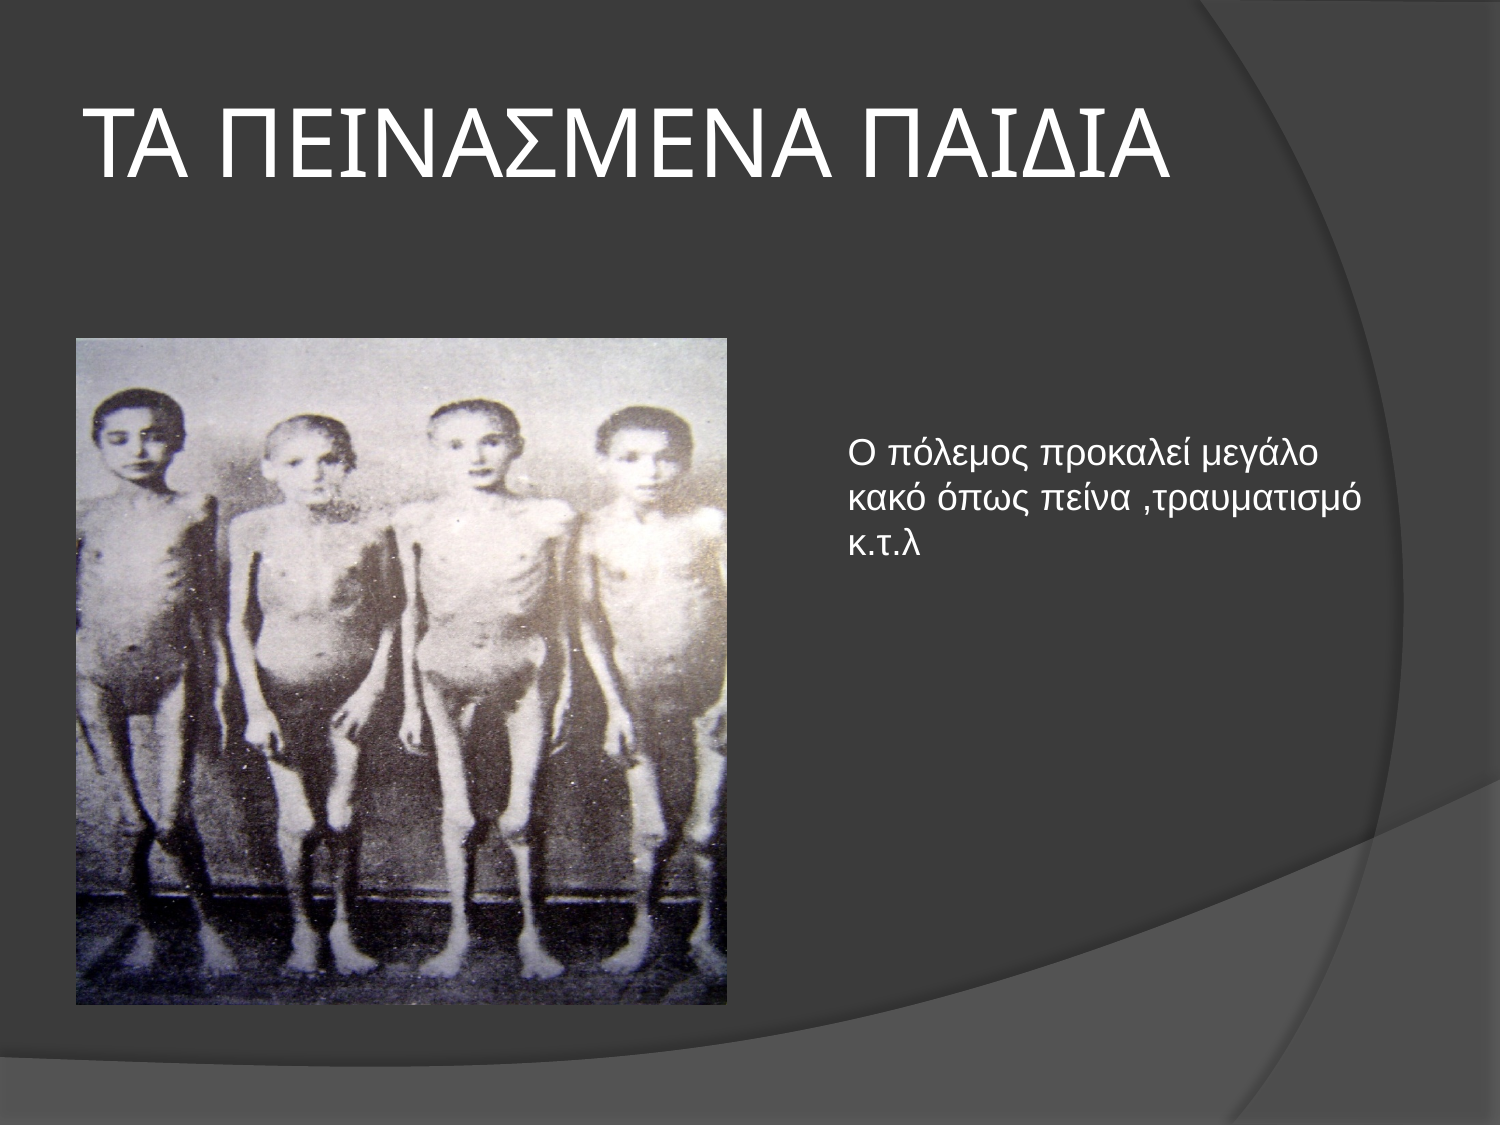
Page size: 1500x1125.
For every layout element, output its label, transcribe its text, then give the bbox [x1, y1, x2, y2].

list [76, 337, 727, 1005]
title ΤΑ ΠΕΙΝΑΣΜΕΝΑ ΠΑΙΔΙΑ [75, 45, 1300, 233]
text_box Ο πόλεμος προκαλεί μεγάλο κακό όπως πείνα ,τραυματισμό κ.τ.λ [832, 420, 1424, 571]
